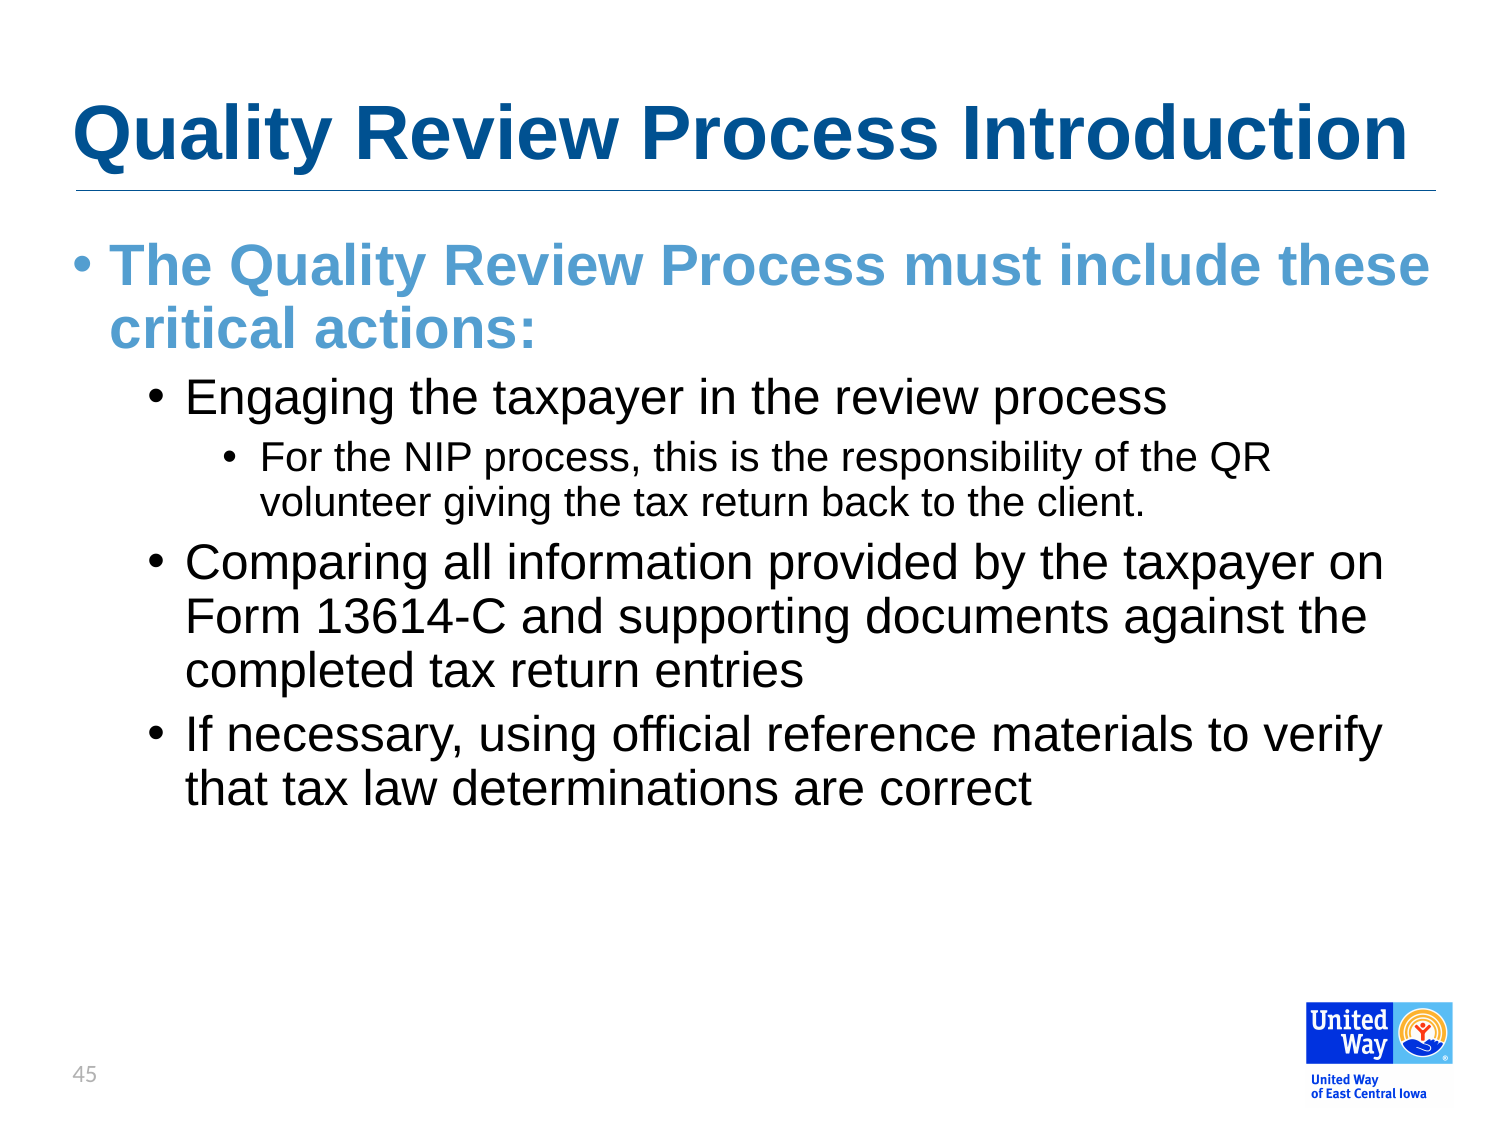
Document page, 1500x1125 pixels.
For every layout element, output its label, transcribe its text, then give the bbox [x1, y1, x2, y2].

picture [1305, 1001, 1454, 1108]
title Quality Review Process Introduction [57, 85, 1449, 191]
slide_number 45 [57, 1042, 395, 1103]
list The Quality Review Process must include these critical actions: Engaging the taxpayer in the review process For the NIP process, this is the responsibility of the QR volunteer giving the tax return back to the client. Comparing all information provided by the taxpayer on Form 13614-C and supporting documents against the completed tax return entries If necessary, using official reference materials to verify that tax law determinations are correct [57, 227, 1449, 992]
